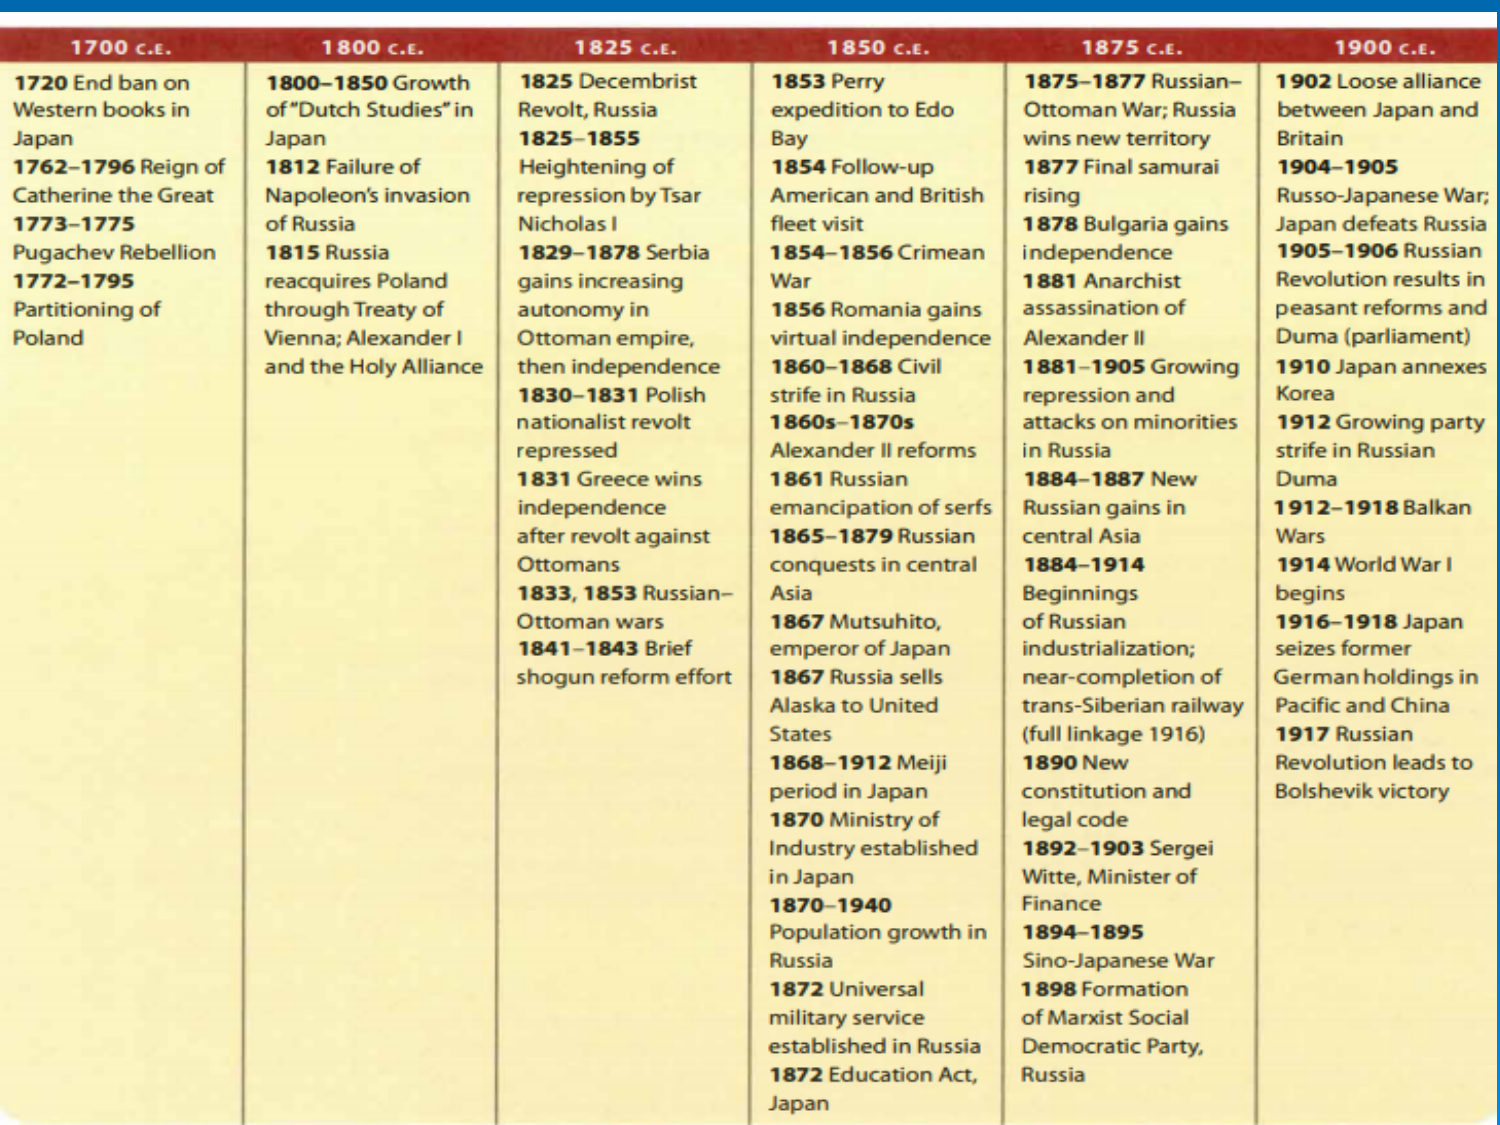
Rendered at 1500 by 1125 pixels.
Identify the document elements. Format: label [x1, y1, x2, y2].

list [0, 12, 1498, 1125]
